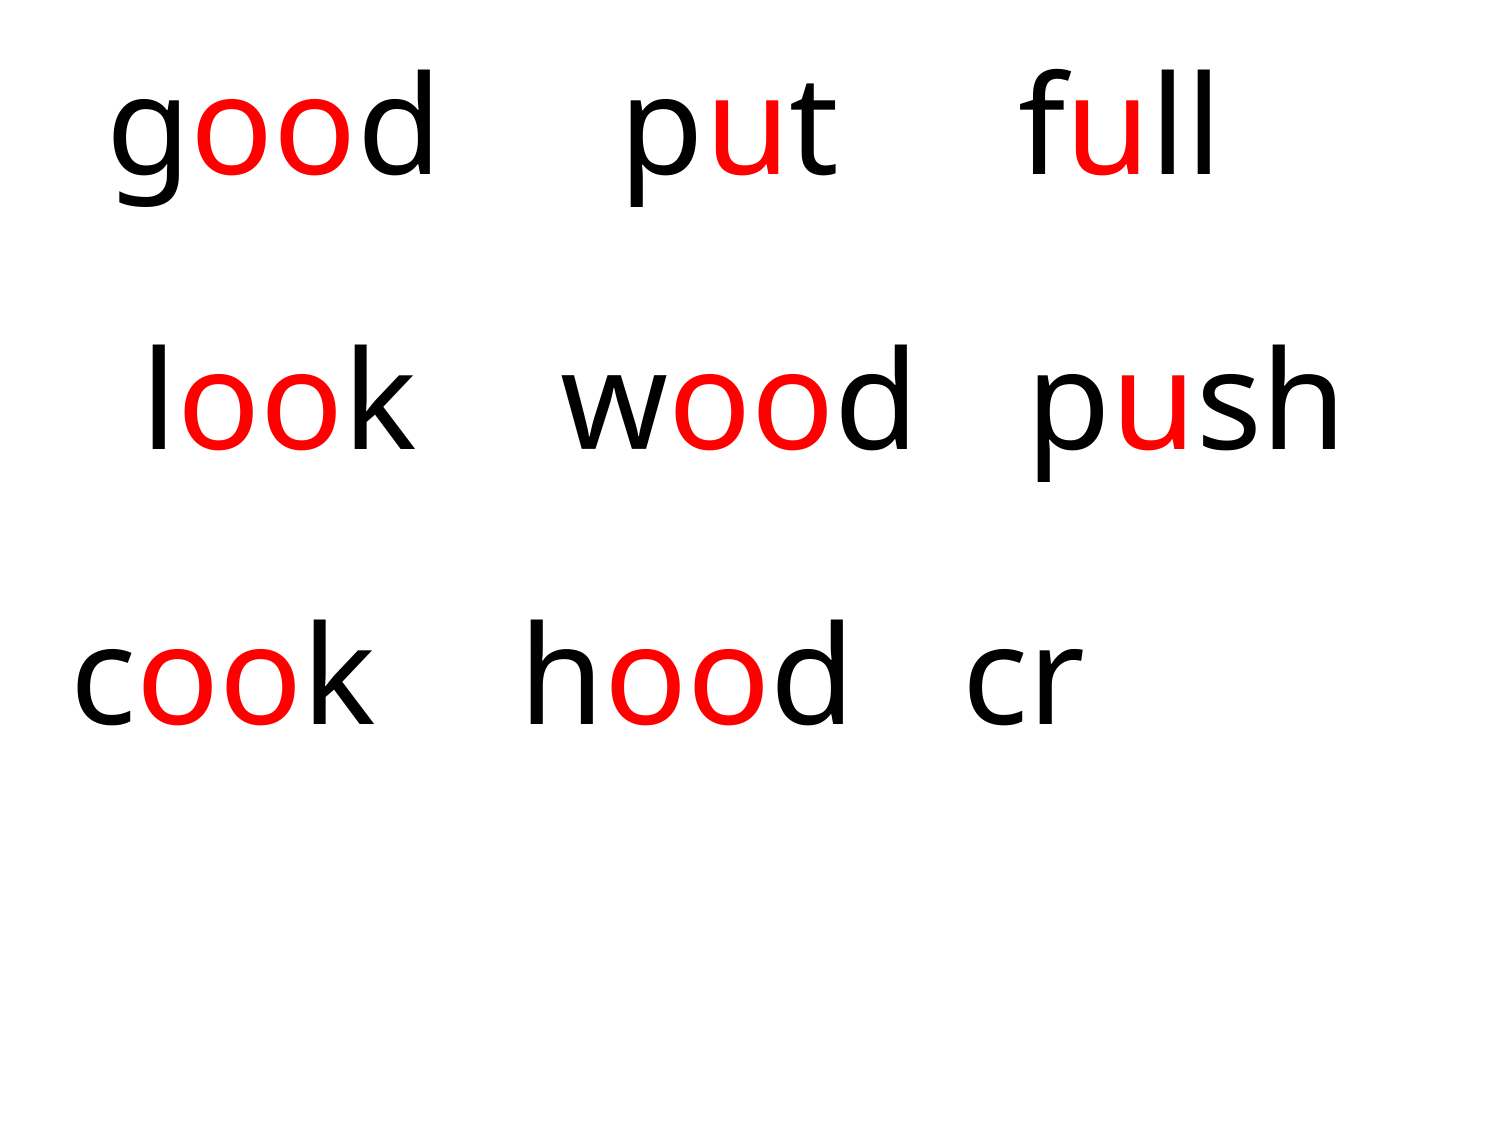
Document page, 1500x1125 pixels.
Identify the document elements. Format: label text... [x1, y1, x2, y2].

text_box good put full look wood push cook hood cr [19, 29, 1484, 1090]
